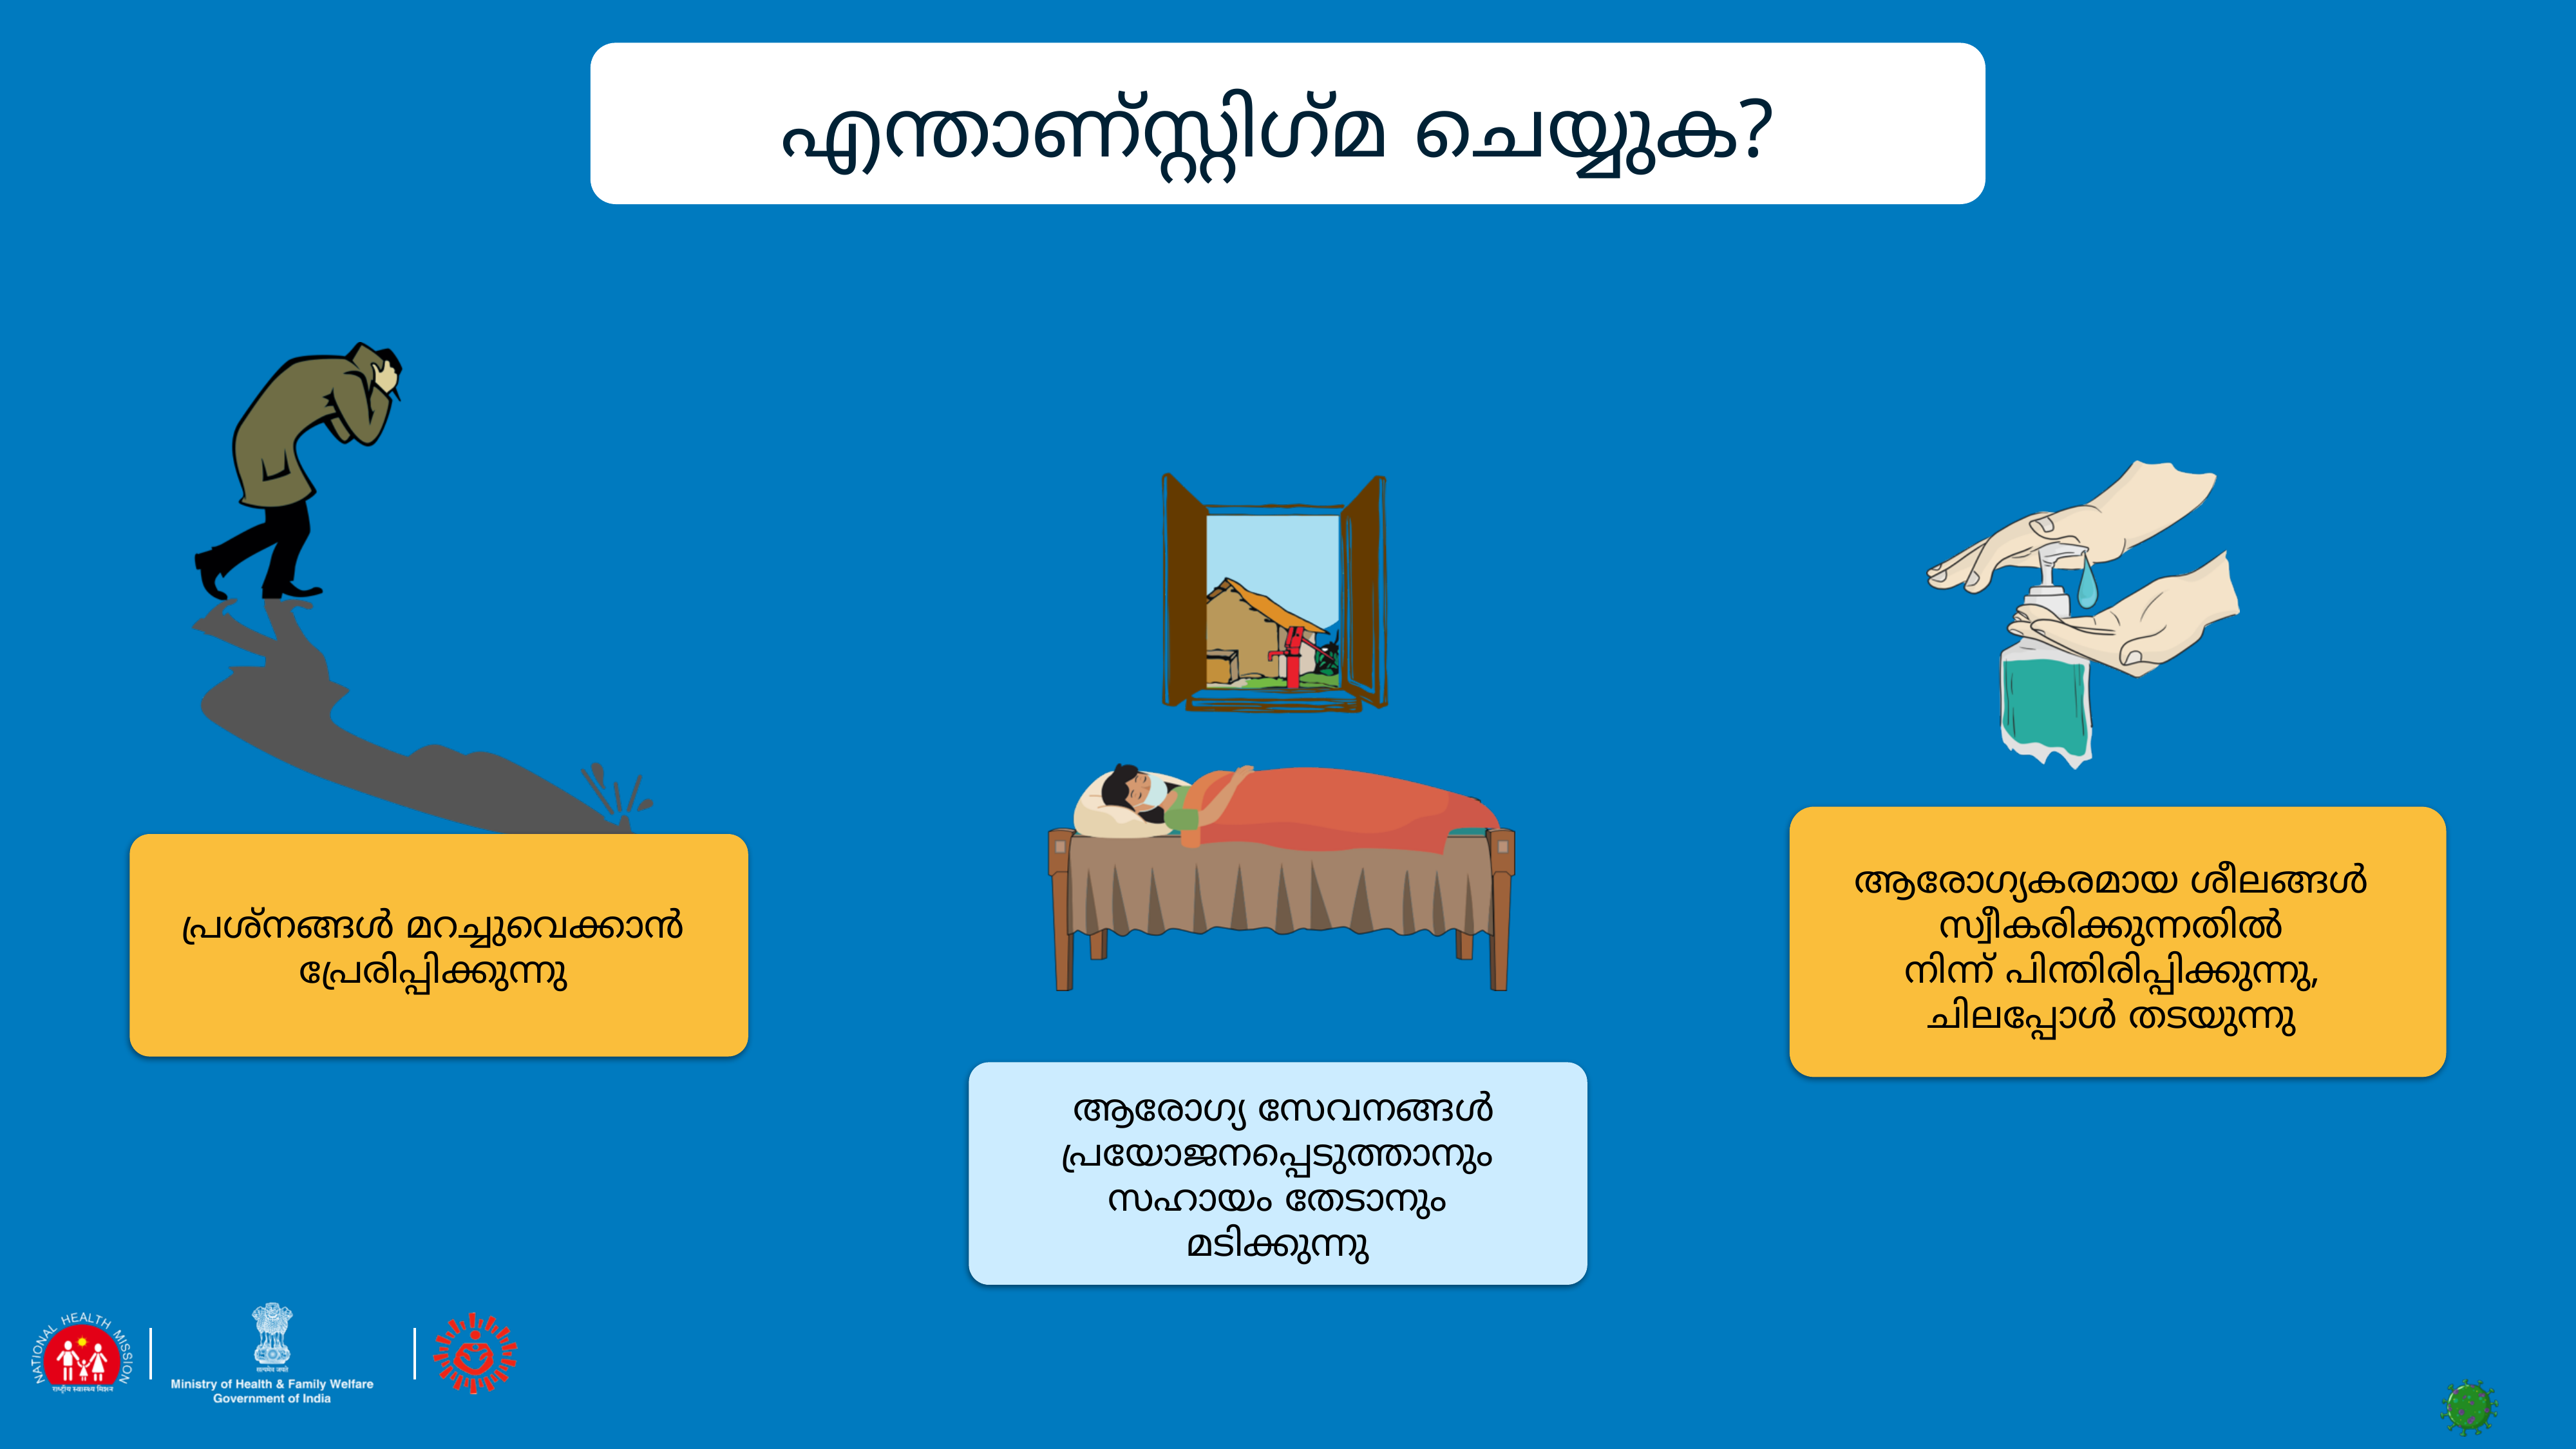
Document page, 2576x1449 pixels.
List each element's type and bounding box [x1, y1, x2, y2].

text_box [129, 341, 749, 1057]
text_box [590, 43, 1986, 205]
picture [1926, 460, 2240, 770]
text_box [2439, 1379, 2576, 1449]
text_box [31, 1300, 518, 1406]
text_box [1789, 806, 2447, 1077]
text_box [969, 407, 1593, 1285]
